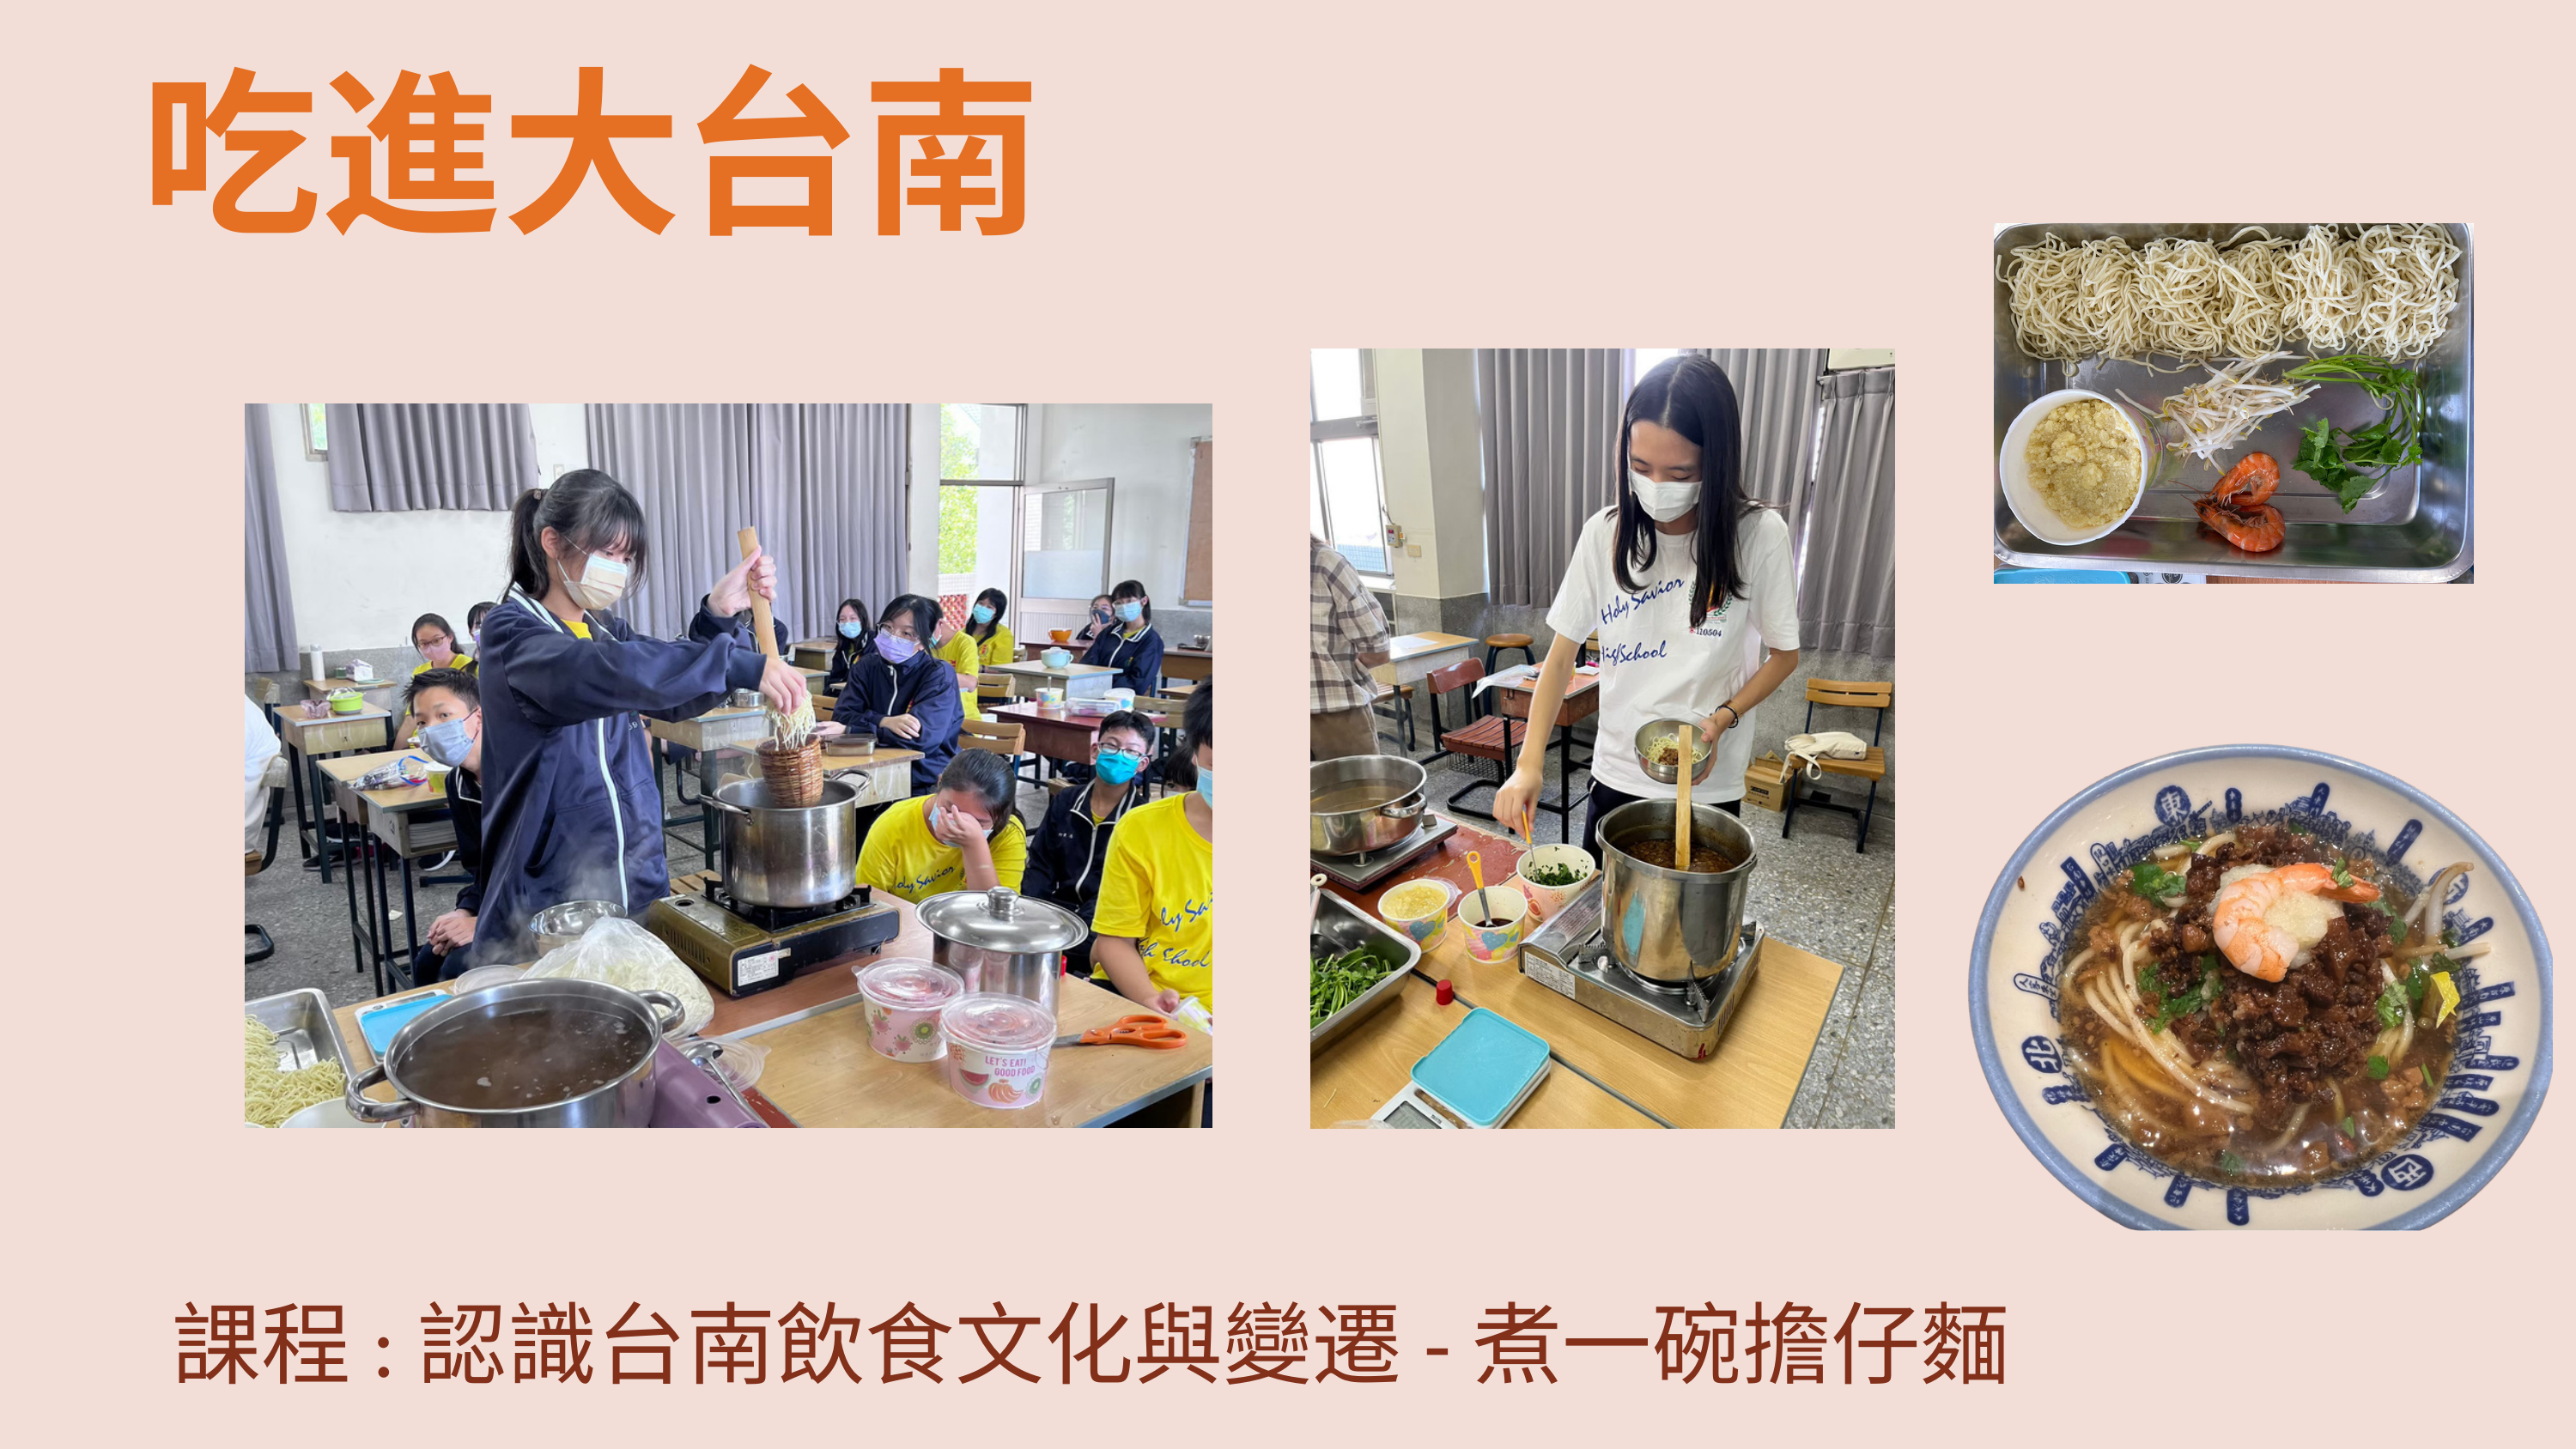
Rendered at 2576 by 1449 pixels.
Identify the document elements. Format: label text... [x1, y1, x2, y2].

text_box 吃進大台南 [24, 4, 1159, 257]
picture [245, 403, 1212, 1129]
picture [1960, 738, 2553, 1231]
text_box 課程:認識台南飲食文化與變遷-煮一碗擔仔麵 [144, 1270, 2038, 1396]
picture [1994, 223, 2474, 584]
picture [1310, 349, 1896, 1129]
